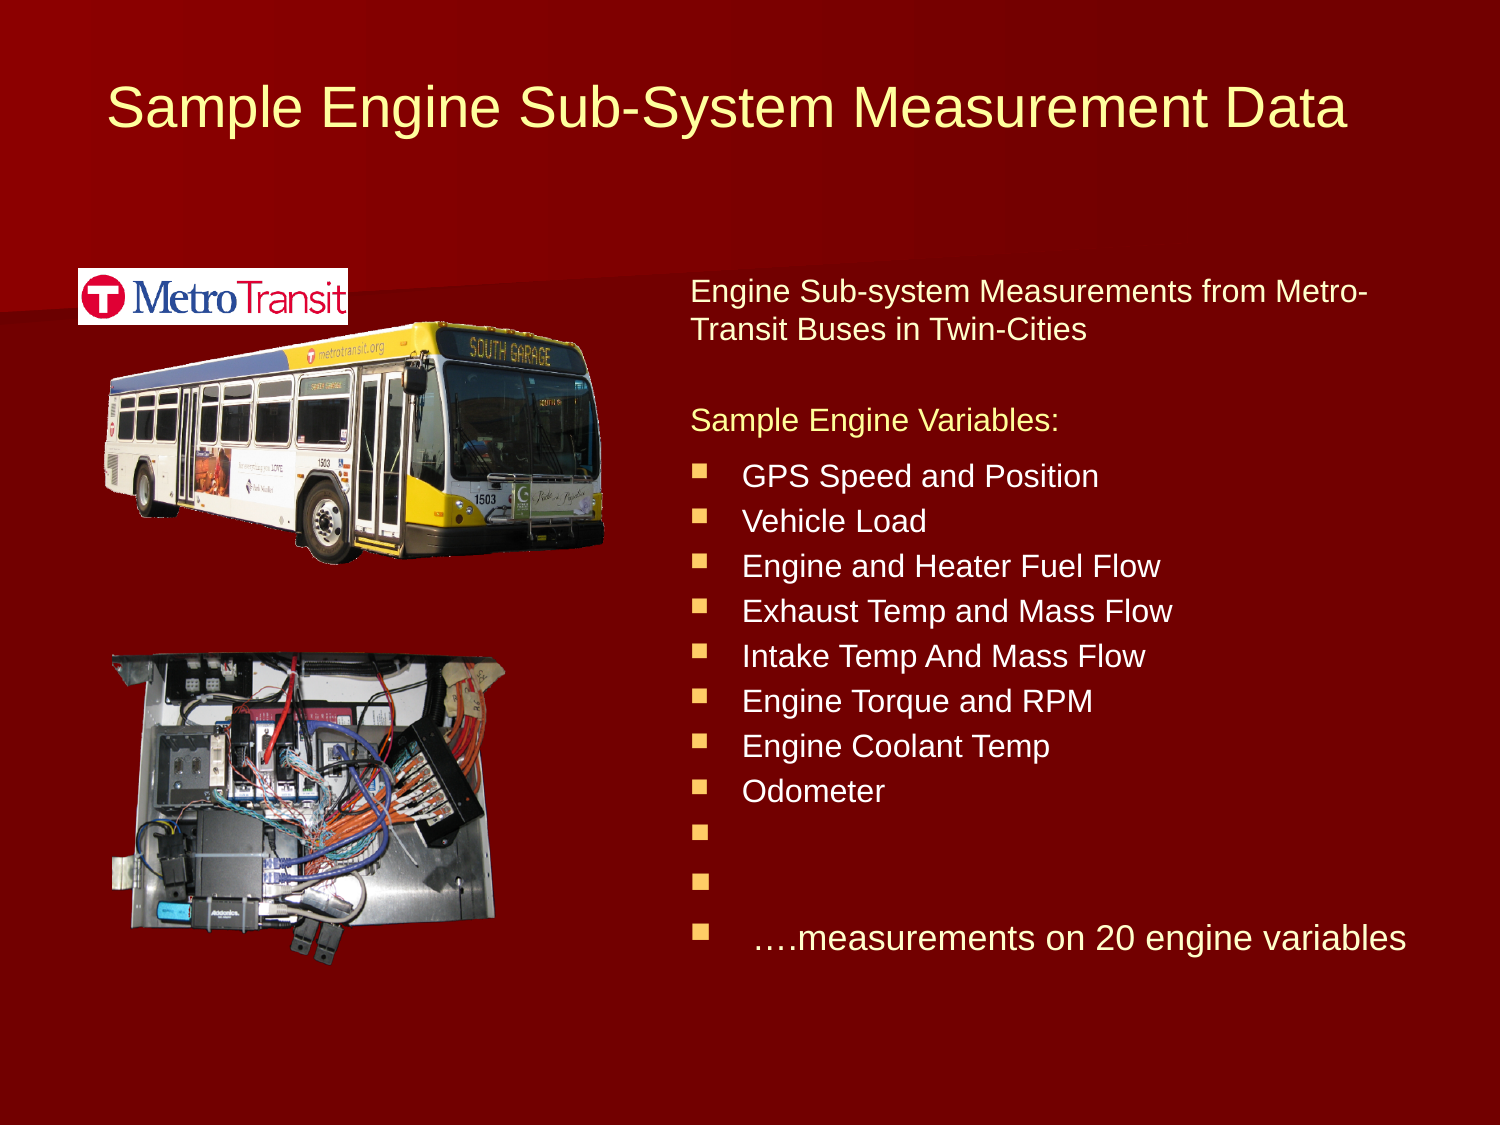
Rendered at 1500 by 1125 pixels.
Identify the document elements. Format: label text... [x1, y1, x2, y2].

text_box Sample Engine Sub-System Measurement Data [62, 62, 1394, 147]
picture [77, 268, 623, 579]
list Engine Sub-system Measurements from Metro-Transit Buses in Twin-Cities Sample Engine Variables: GPS Speed and Position Vehicle Load Engine and Heater Fuel Flow Exhaust Temp and Mass Flow Intake Temp And Mass Flow Engine Torque and RPM Engine Coolant Temp Odometer ….measurements on 20 engine variables [674, 262, 1445, 973]
picture [112, 649, 511, 973]
